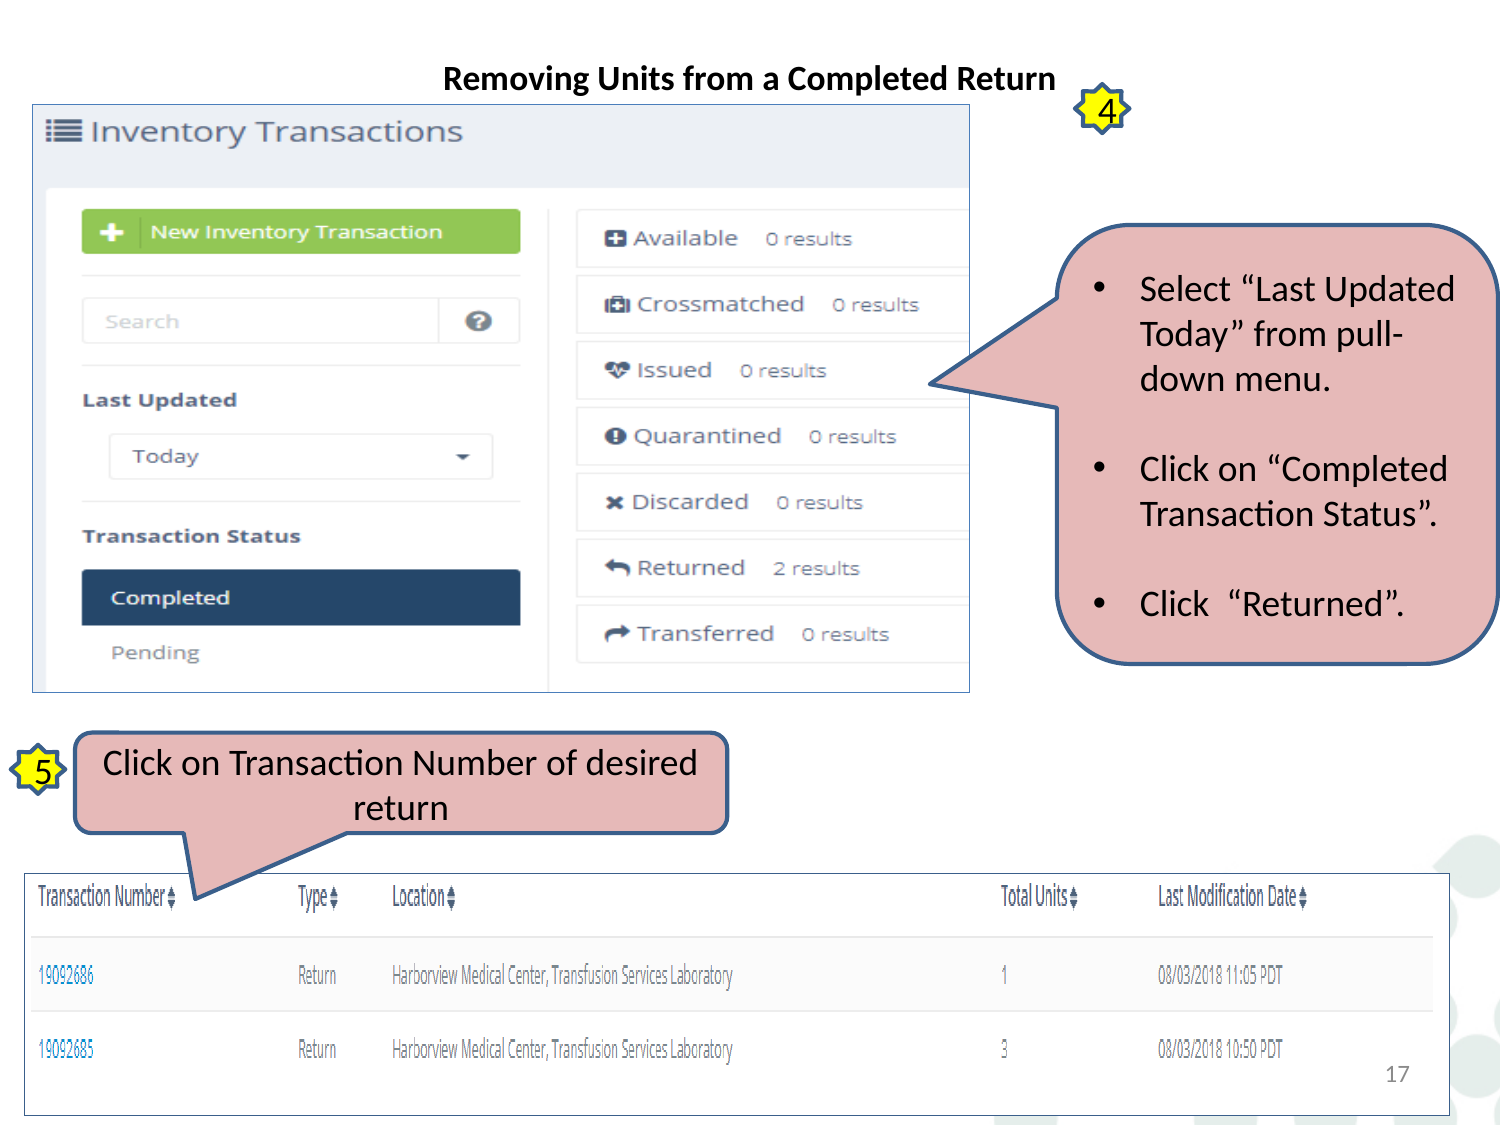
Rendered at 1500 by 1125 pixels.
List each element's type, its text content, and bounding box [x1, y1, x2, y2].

title Removing Units from a Completed Return [75, 45, 1425, 108]
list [32, 104, 970, 693]
text_box Click on Transaction Number of desired return [72, 730, 730, 872]
text_box 4 [1072, 81, 1132, 136]
text_box 5 [8, 742, 68, 796]
text_box Select “Last Updated Today” from pull-down menu. Click on “Completed Transaction Status”. Click “Returned”. [974, 222, 1500, 667]
picture [0, 0, 1500, 1125]
